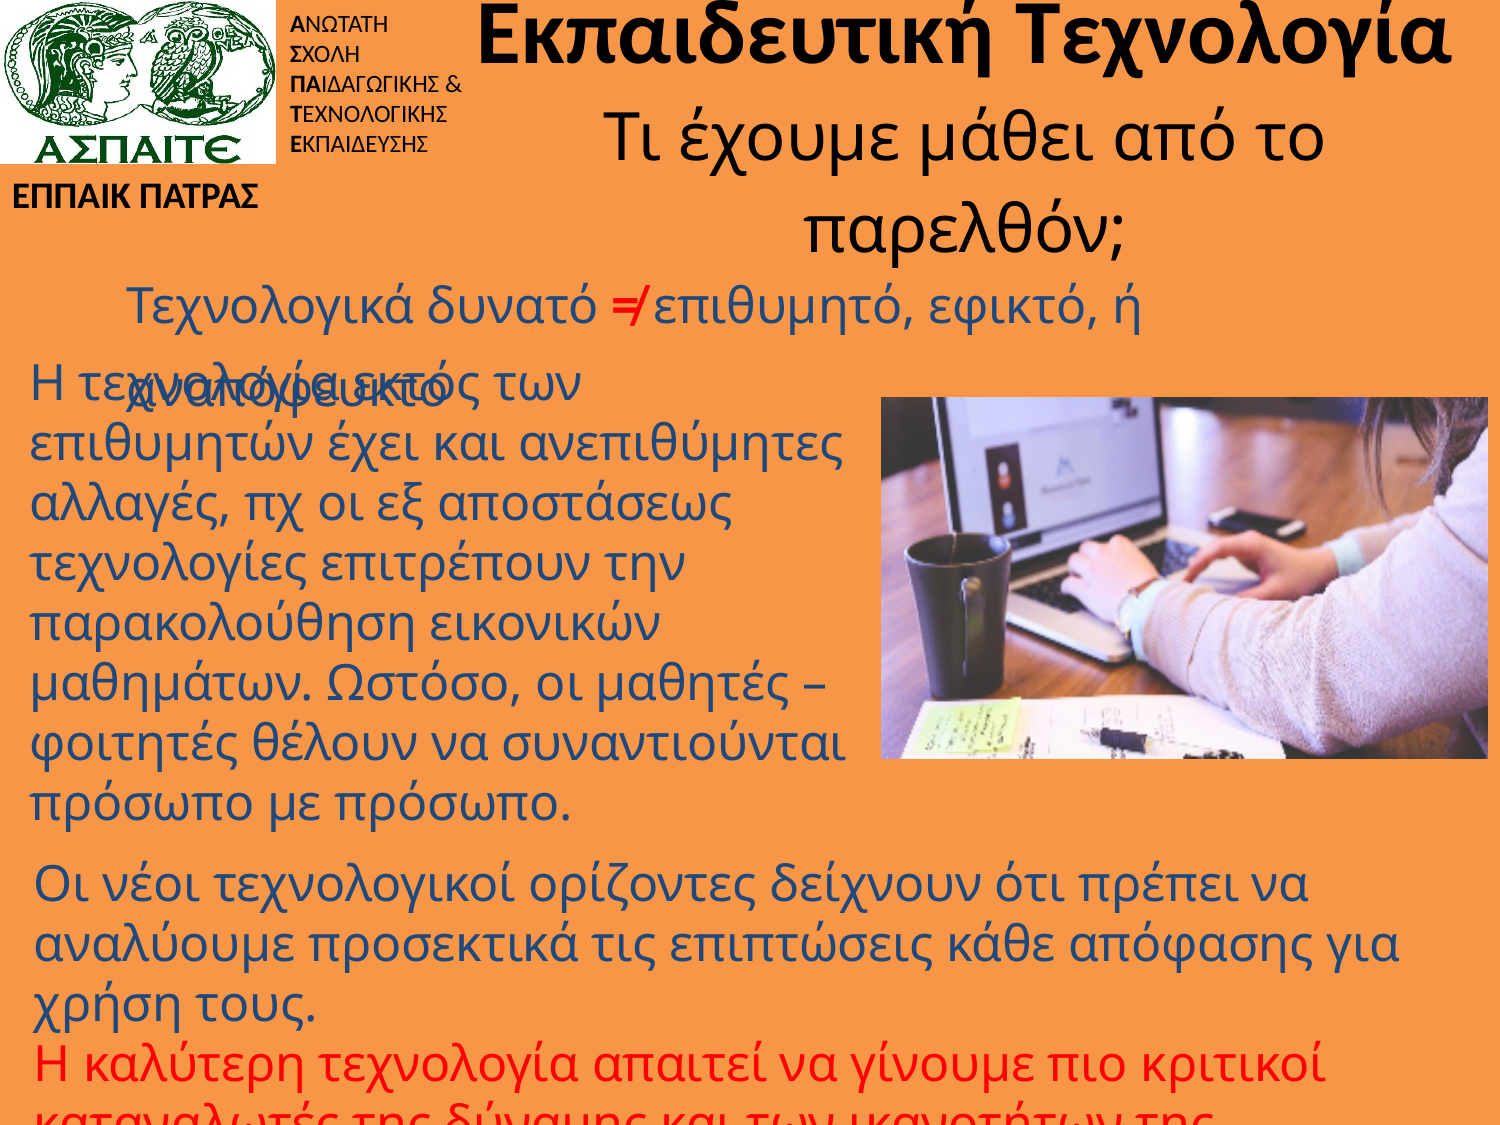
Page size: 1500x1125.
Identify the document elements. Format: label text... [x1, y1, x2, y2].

text_box ΕΠΠΑΙΚ ΠΑΤΡΑΣ [0, 171, 274, 223]
title Εκπαιδευτική Τεχνολογία Τι έχουμε μάθει από το παρελθόν; [431, 0, 1500, 256]
picture [881, 396, 1488, 759]
text_box Τεχνολογικά δυνατό ≠ επιθυμητό, εφικτό, ή αναπόφευκτο [112, 242, 1435, 395]
picture [0, 0, 276, 164]
text_box Οι νέοι τεχνολογικοί ορίζοντες δείχνουν ότι πρέπει να αναλύουμε προσεκτικά τις επιπτώσεις κάθε απόφασης για χρήση τους. Η καλύτερη τεχνολογία απαιτεί να γίνουμε πιο κριτικοί καταναλωτές της δύναμης και των ικανοτήτων της. [19, 844, 1486, 1125]
text_box Η τεχνολογία εκτός των επιθυμητών έχει και ανεπιθύμητες αλλαγές, πχ οι εξ αποστάσεως τεχνολογίες επιτρέπουν την παρακολούθηση εικονικών μαθημάτων. Ωστόσο, οι μαθητές – φοιτητές θέλουν να συναντιούνται πρόσωπο με πρόσωπο. [14, 343, 889, 839]
text_box ΑΝΩΤΑΤΗ ΣΧΟΛΗ ΠΑΙΔΑΓΩΓΙΚΗΣ & ΤΕΧΝΟΛΟΓΙΚΗΣ ΕΚΠΑΙΔΕΥΣΗΣ [276, 0, 491, 165]
